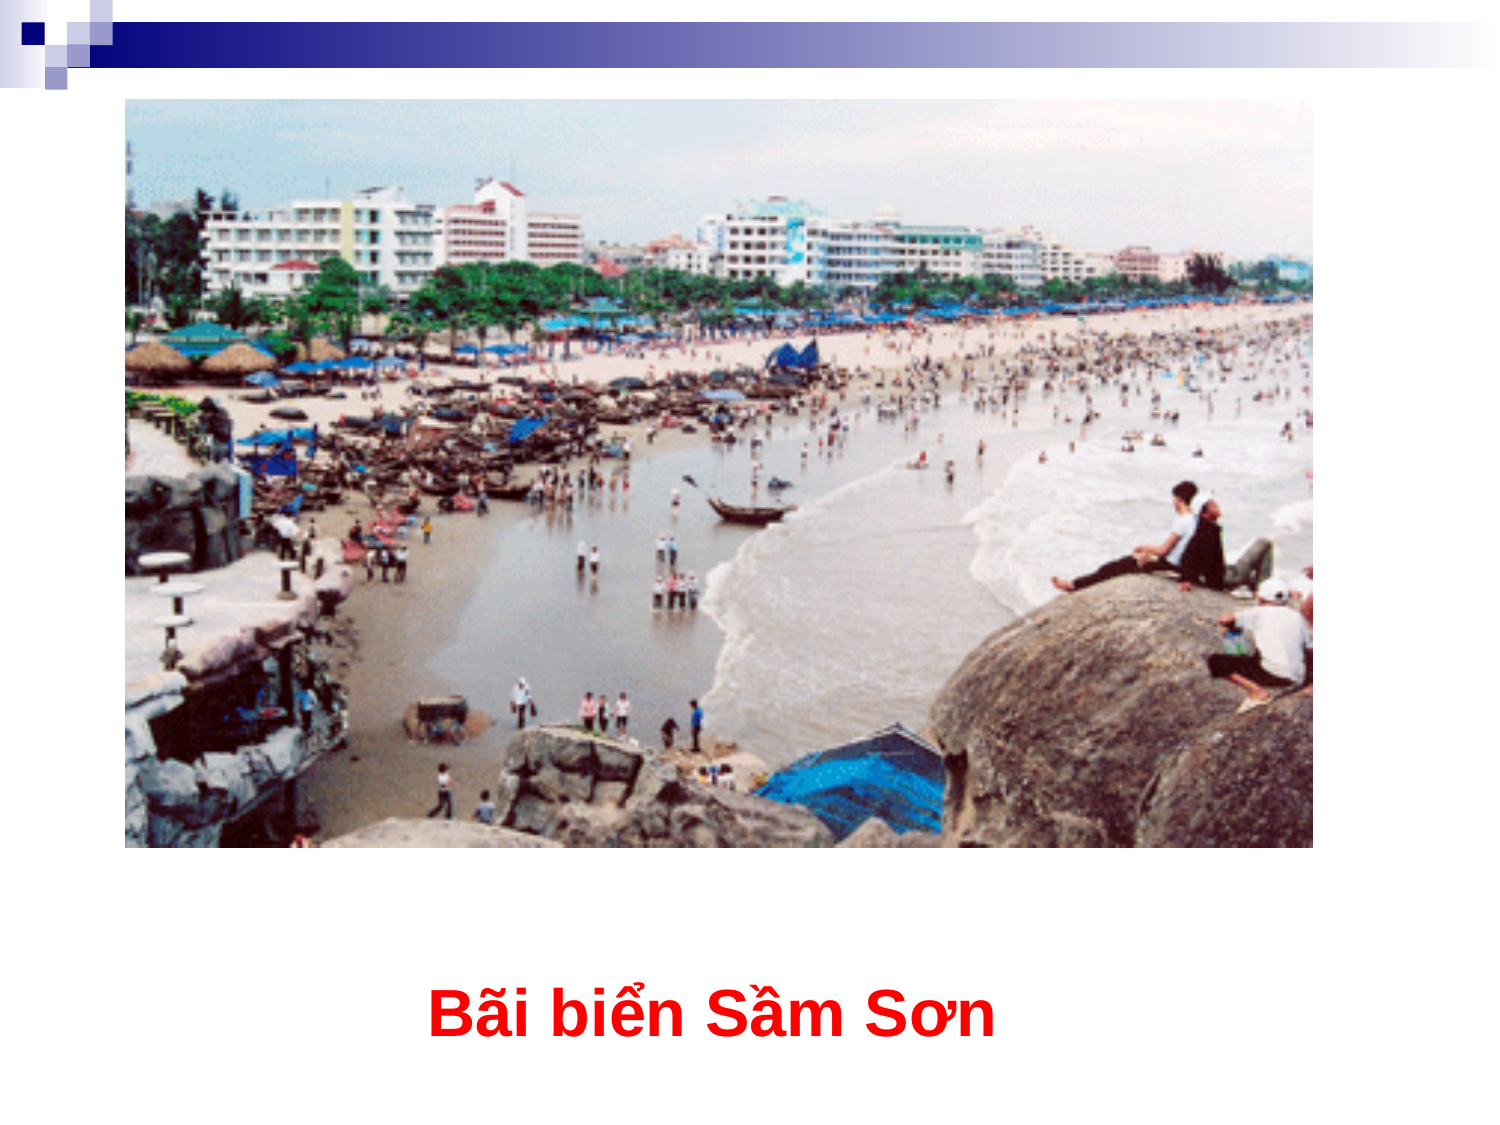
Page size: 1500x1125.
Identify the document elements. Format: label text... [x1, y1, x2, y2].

picture [124, 99, 1313, 849]
text_box Bãi biển Sầm Sơn [275, 962, 1150, 1058]
